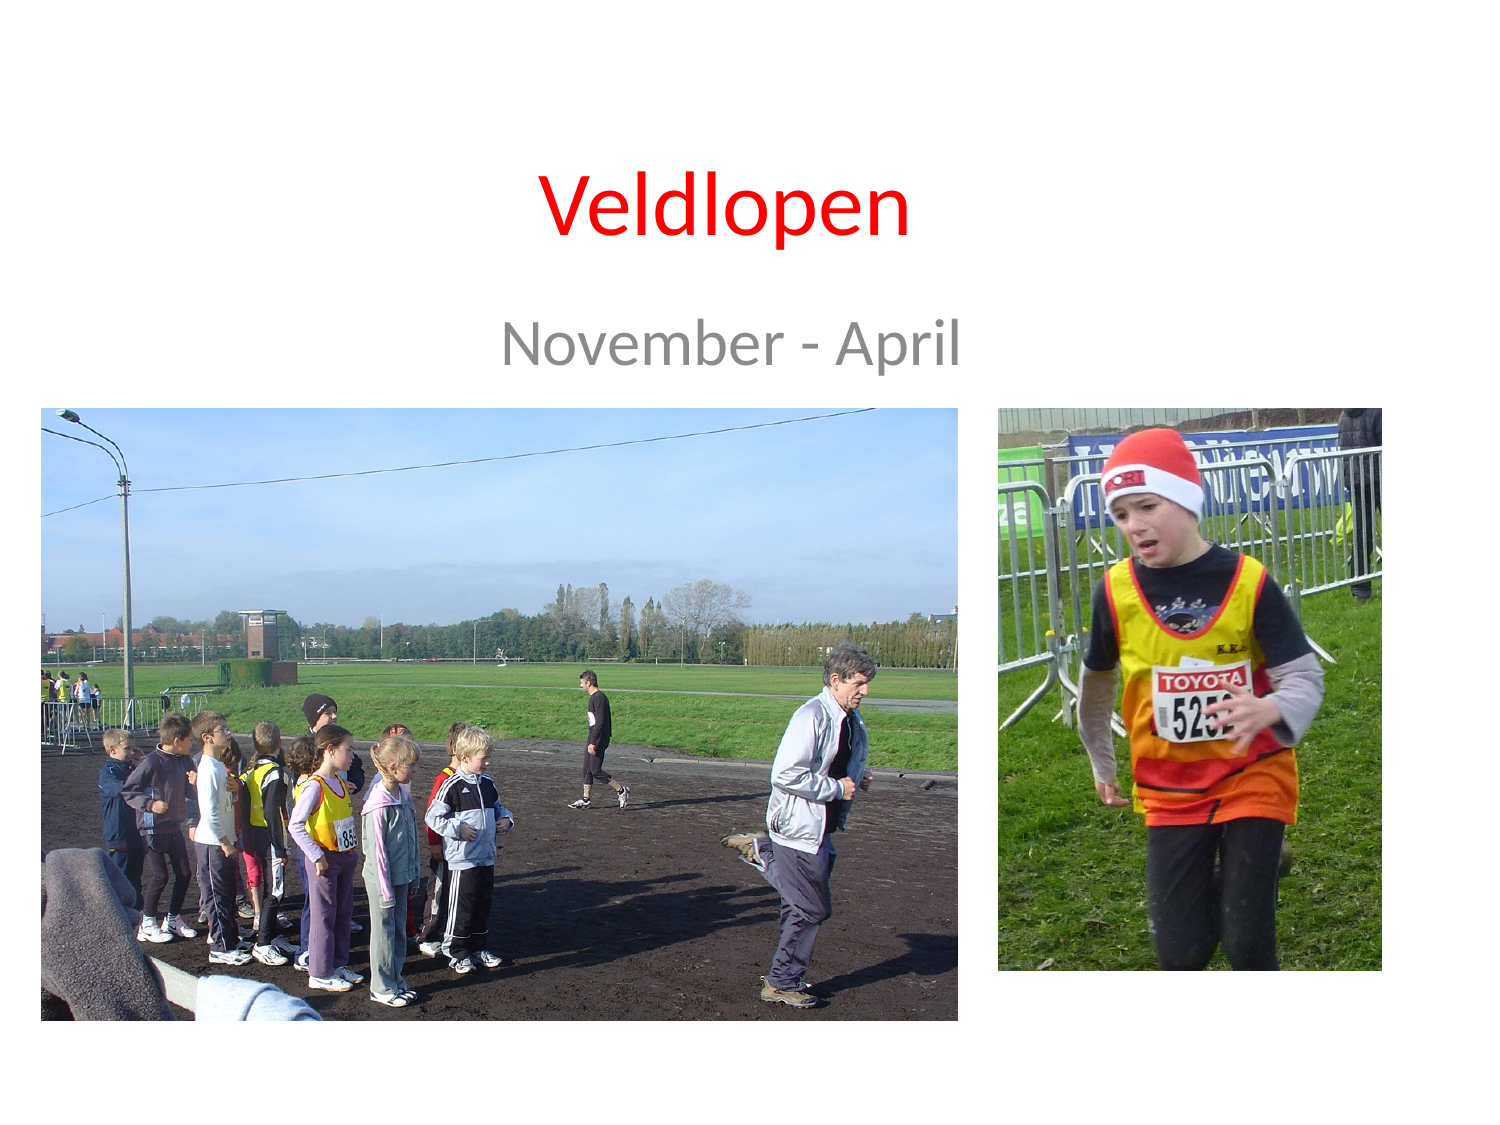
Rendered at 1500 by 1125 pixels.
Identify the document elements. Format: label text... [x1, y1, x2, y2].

picture [997, 408, 1382, 971]
title Veldlopen [88, 78, 1364, 320]
picture [41, 408, 958, 1021]
subtitle November - April [206, 290, 1257, 405]
